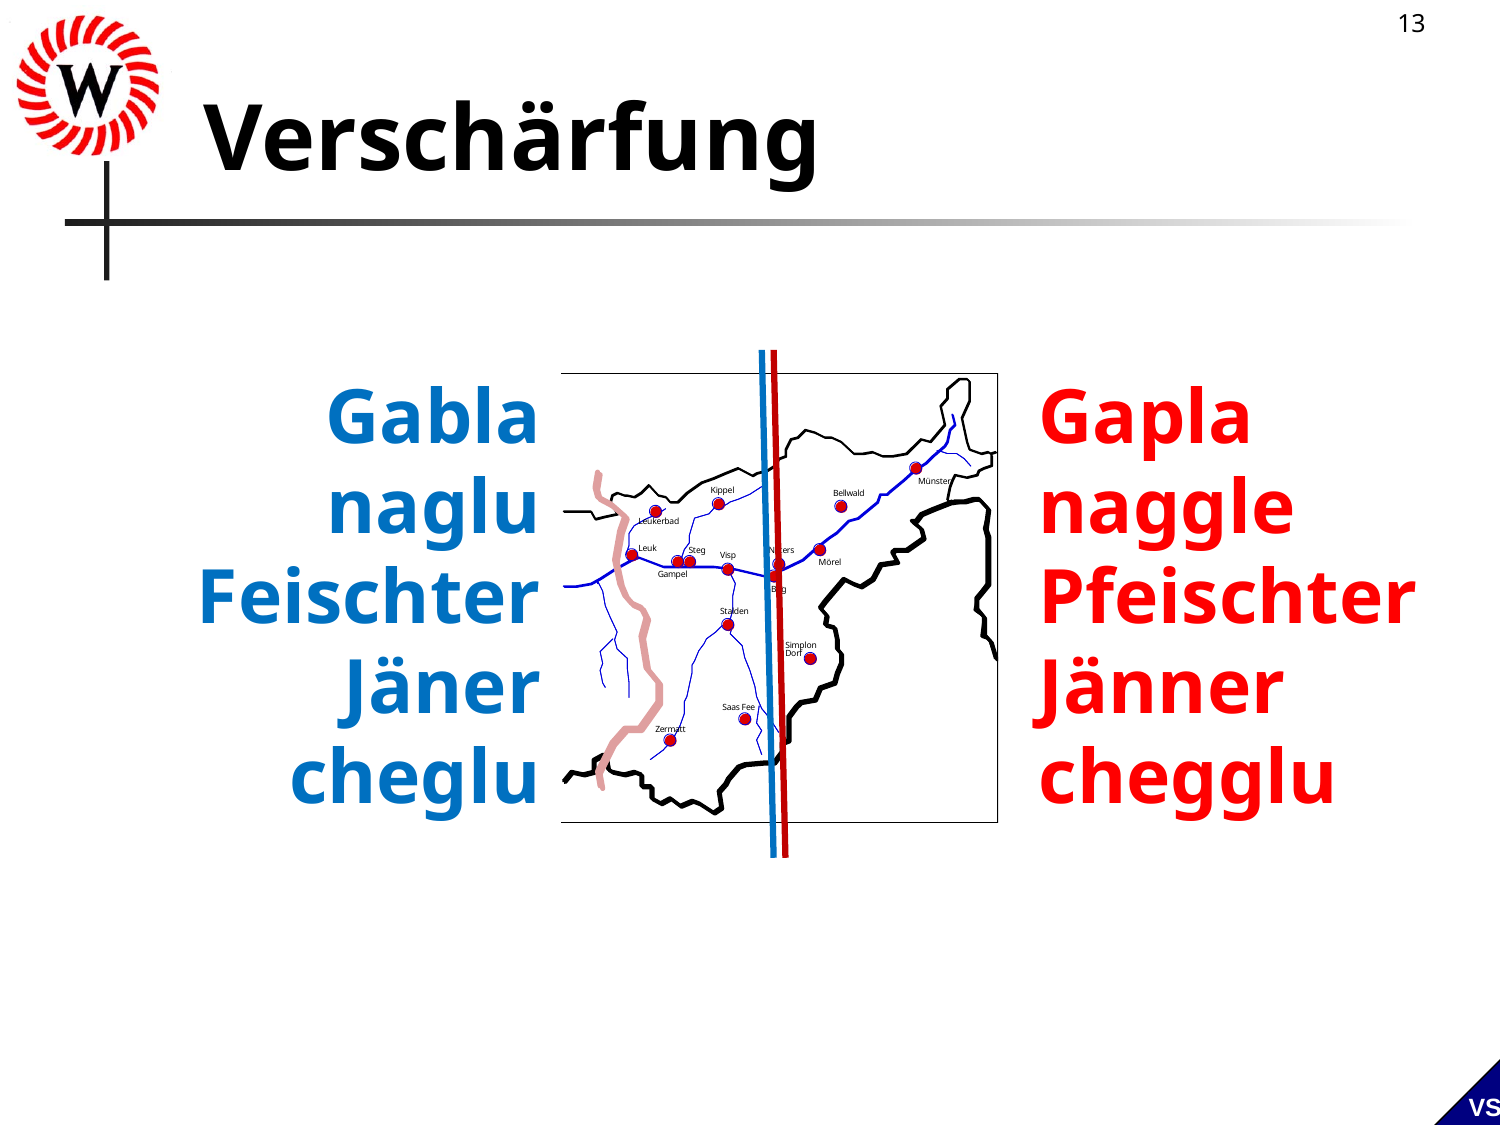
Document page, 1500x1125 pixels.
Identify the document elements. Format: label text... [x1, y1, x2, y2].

text_box Gabla naglu Feischter Jäner cheglu [181, 361, 556, 1007]
title Verschärfung [188, 34, 1468, 197]
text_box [773, 349, 786, 859]
picture [0, 5, 172, 161]
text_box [761, 349, 772, 859]
picture [786, 373, 999, 823]
picture [560, 373, 761, 823]
text_box Gapla naggle Pfeischter Jänner chegglu [1023, 361, 1433, 1007]
